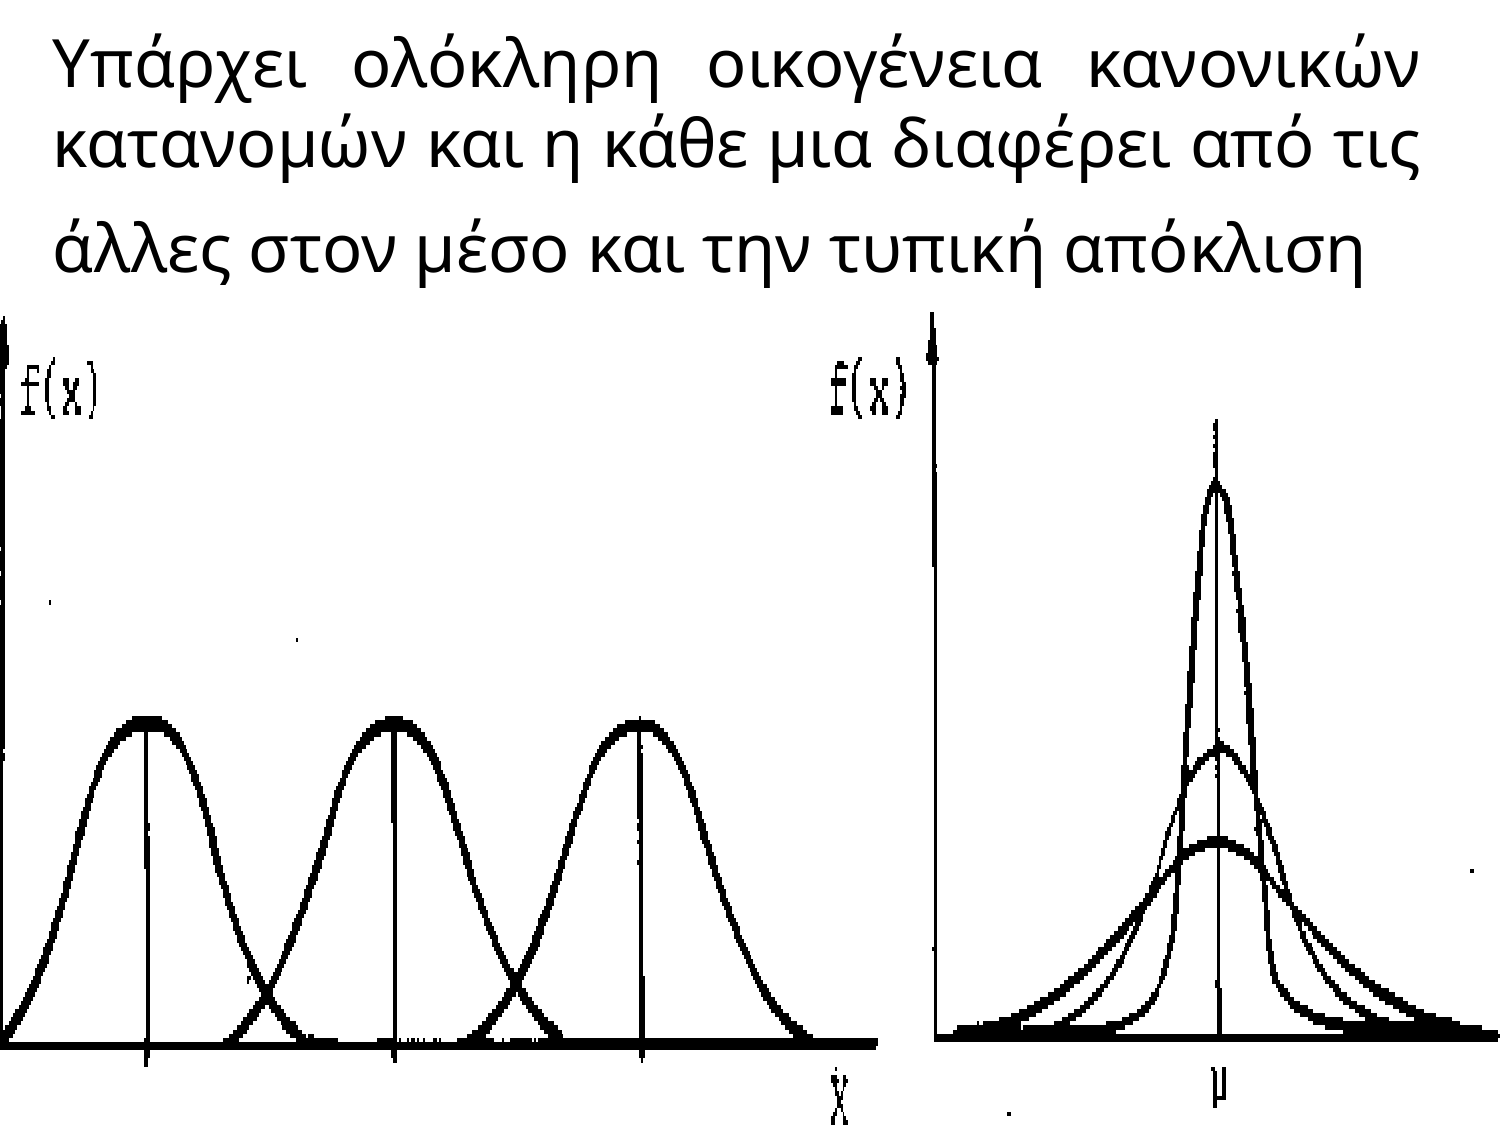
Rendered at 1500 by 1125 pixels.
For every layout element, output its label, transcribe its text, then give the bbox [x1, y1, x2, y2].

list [0, 312, 1500, 1125]
title Υπάρχει ολόκληρη οικογένεια κανονικών κατανομών και η κάθε μια διαφέρει από τις άλλες στον μέσο και την τυπική απόκλιση [37, 62, 1438, 250]
